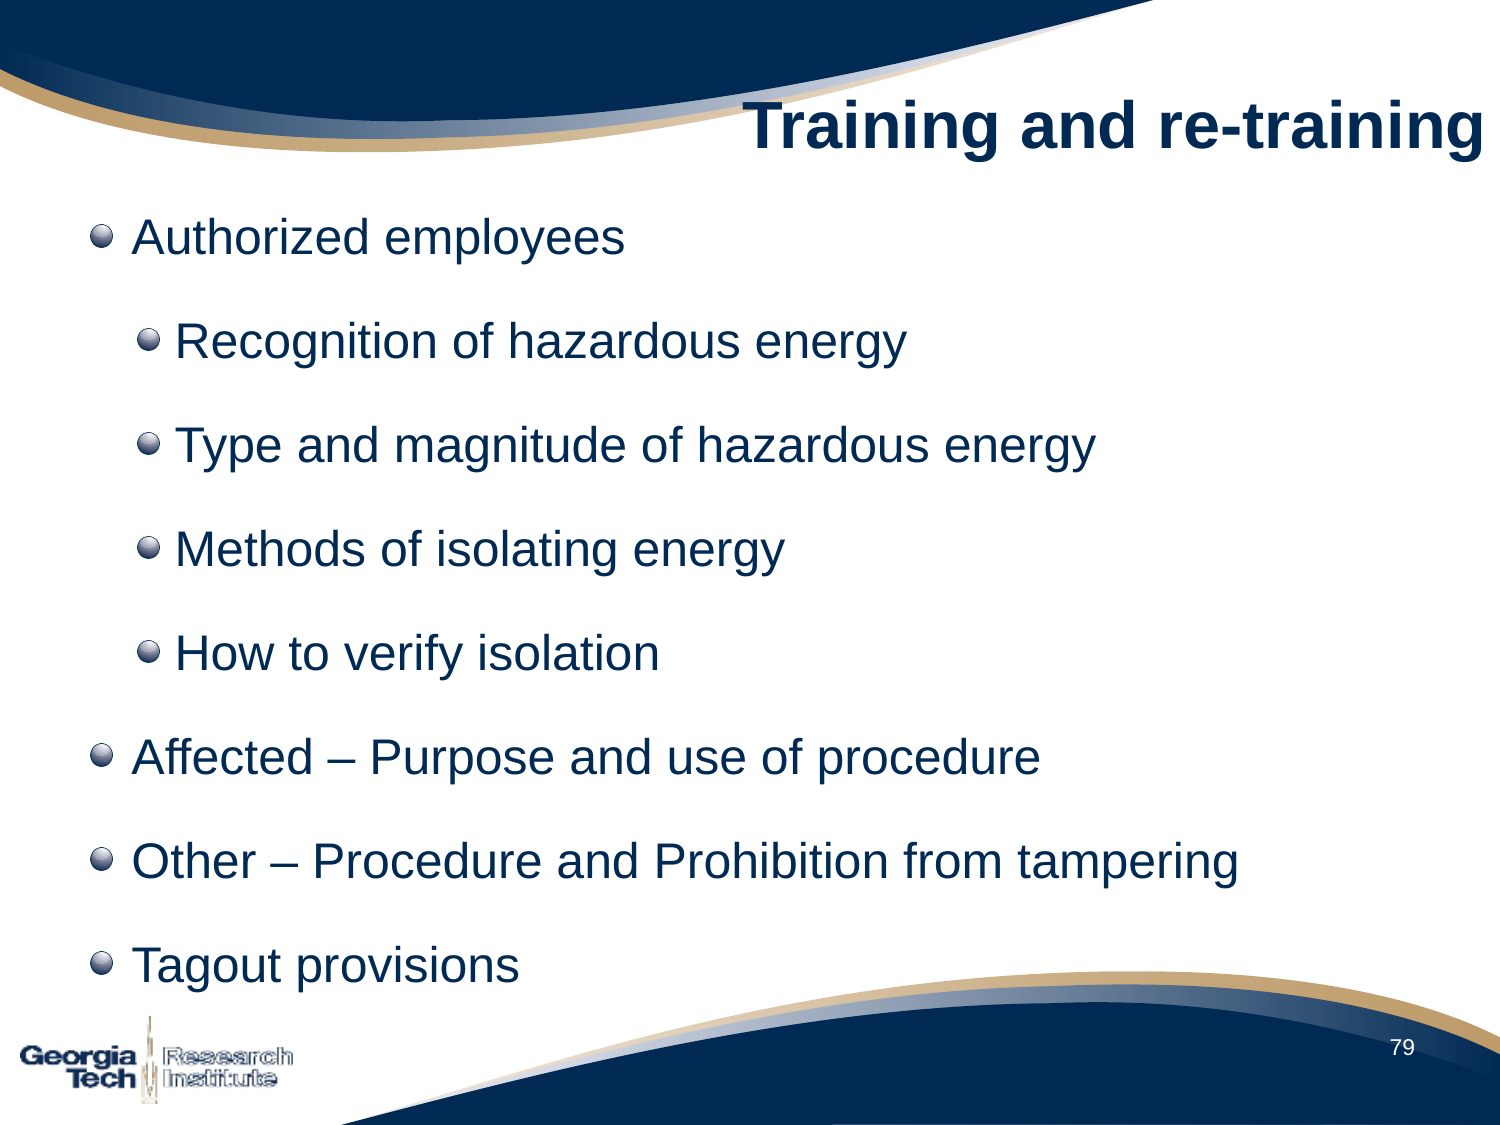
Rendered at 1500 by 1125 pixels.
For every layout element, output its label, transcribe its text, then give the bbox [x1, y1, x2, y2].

picture [137, 432, 160, 455]
text_box 79 [1374, 1025, 1463, 1068]
picture [20, 1016, 293, 1104]
picture [137, 536, 160, 559]
picture [137, 328, 160, 351]
picture [90, 847, 113, 871]
picture [137, 640, 160, 663]
title Training and re-training [699, 62, 1488, 163]
picture [90, 951, 113, 975]
picture [90, 743, 113, 767]
picture [90, 224, 113, 248]
list Authorized employees Recognition of hazardous energy Type and magnitude of hazardous energy Methods of isolating energy How to verify isolation Affected – Purpose and use of procedure Other – Procedure and Prohibition from tampering Tagout provisions [75, 200, 1425, 1005]
